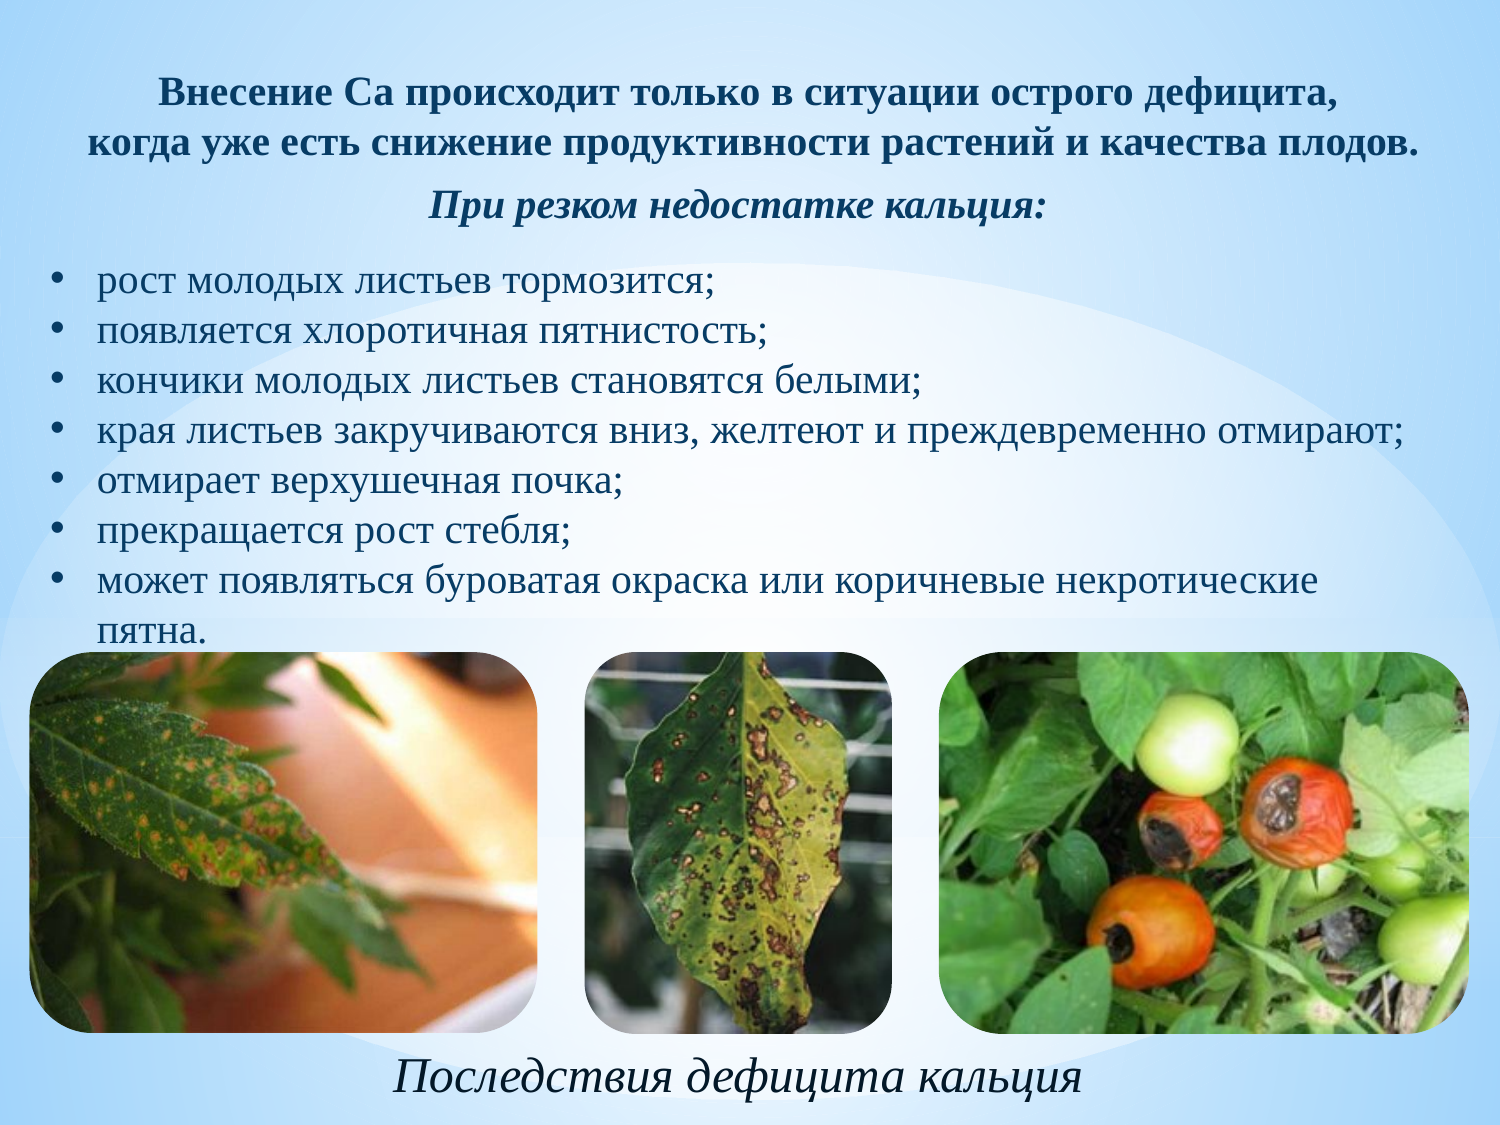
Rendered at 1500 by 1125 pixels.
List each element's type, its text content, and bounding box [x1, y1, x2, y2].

text_box Последствия дефицита кальция [59, 1034, 1417, 1110]
text_box Внесение Са происходит только в ситуации острого дефицита, когда уже есть снижение продуктивности растений и качества плодов. [6, 56, 1500, 172]
text_box При резком недостатке кальция: рост молодых листьев тормозится; появляется хлоротичная пятнистость; кончики молодых листьев становятся белыми; края листьев закручиваются вниз, желтеют и преждевременно отмирают; отмирает верхушечная почка; прекращается рост стебля; может появляться буроватая окраска или коричневые некротические пятна. [35, 144, 1442, 710]
picture [938, 651, 1470, 1035]
picture [584, 651, 892, 1035]
picture [29, 651, 538, 1034]
